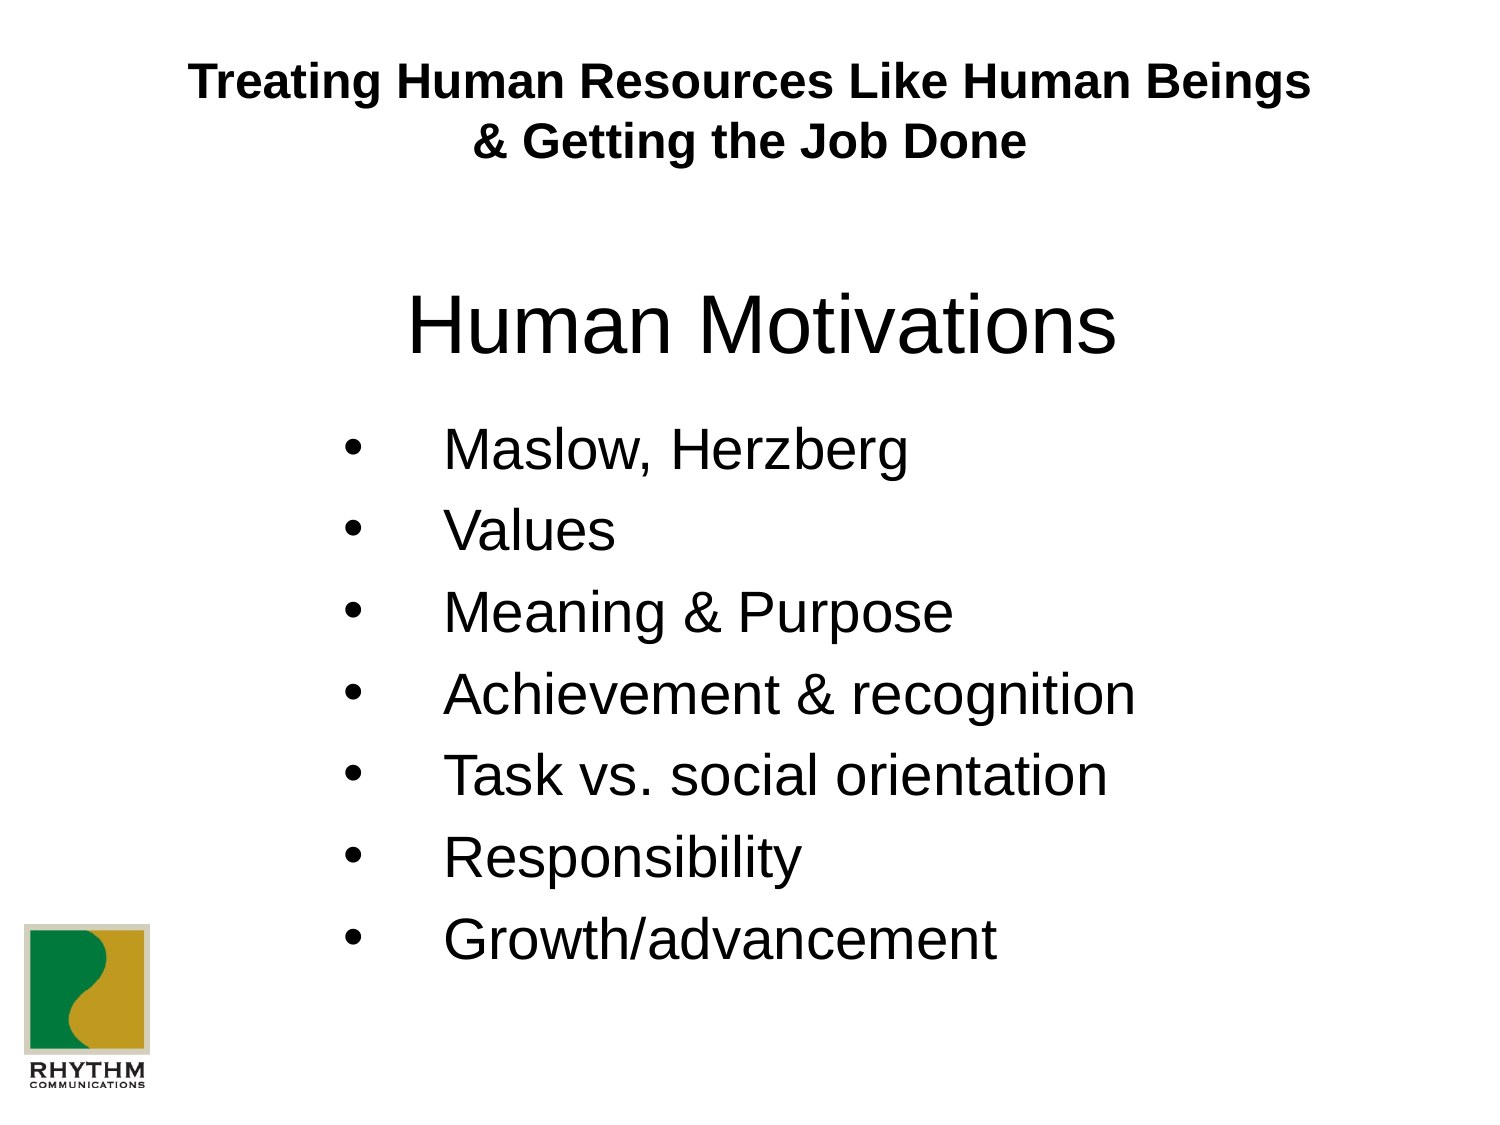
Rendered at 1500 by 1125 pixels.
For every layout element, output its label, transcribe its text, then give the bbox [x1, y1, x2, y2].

title Treating Human Resources Like Human Beings & Getting the Job Done [75, 45, 1425, 233]
picture [24, 924, 151, 1088]
list Human Motivations Maslow, Herzberg Values Meaning & Purpose Achievement & recognition Task vs. social orientation Responsibility Growth/advancement [262, 262, 1263, 1005]
